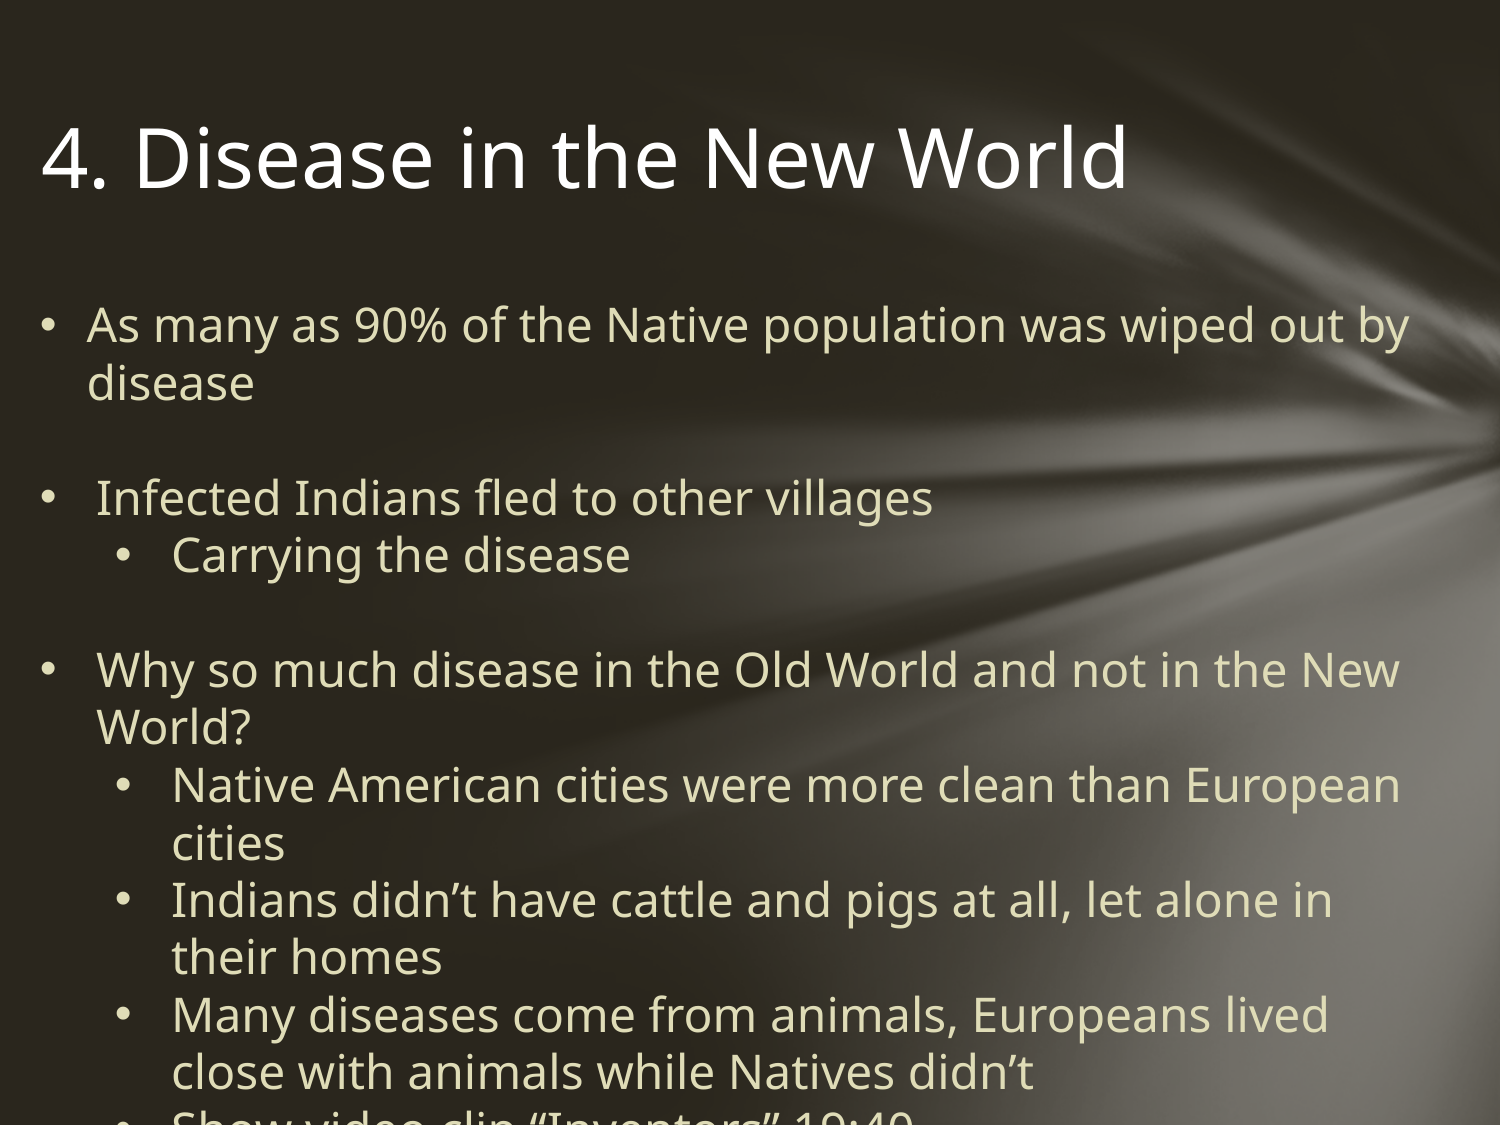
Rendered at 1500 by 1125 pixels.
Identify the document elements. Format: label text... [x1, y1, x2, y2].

text_box As many as 90% of the Native population was wiped out by disease Infected Indians fled to other villages Carrying the disease Why so much disease in the Old World and not in the New World? Native American cities were more clean than European cities Indians didn’t have cattle and pigs at all, let alone in their homes Many diseases come from animals, Europeans lived close with animals while Natives didn’t Show video clip “Inventors” 19:40 [24, 287, 1459, 1125]
title 4. Disease in the New World [26, 37, 1287, 213]
